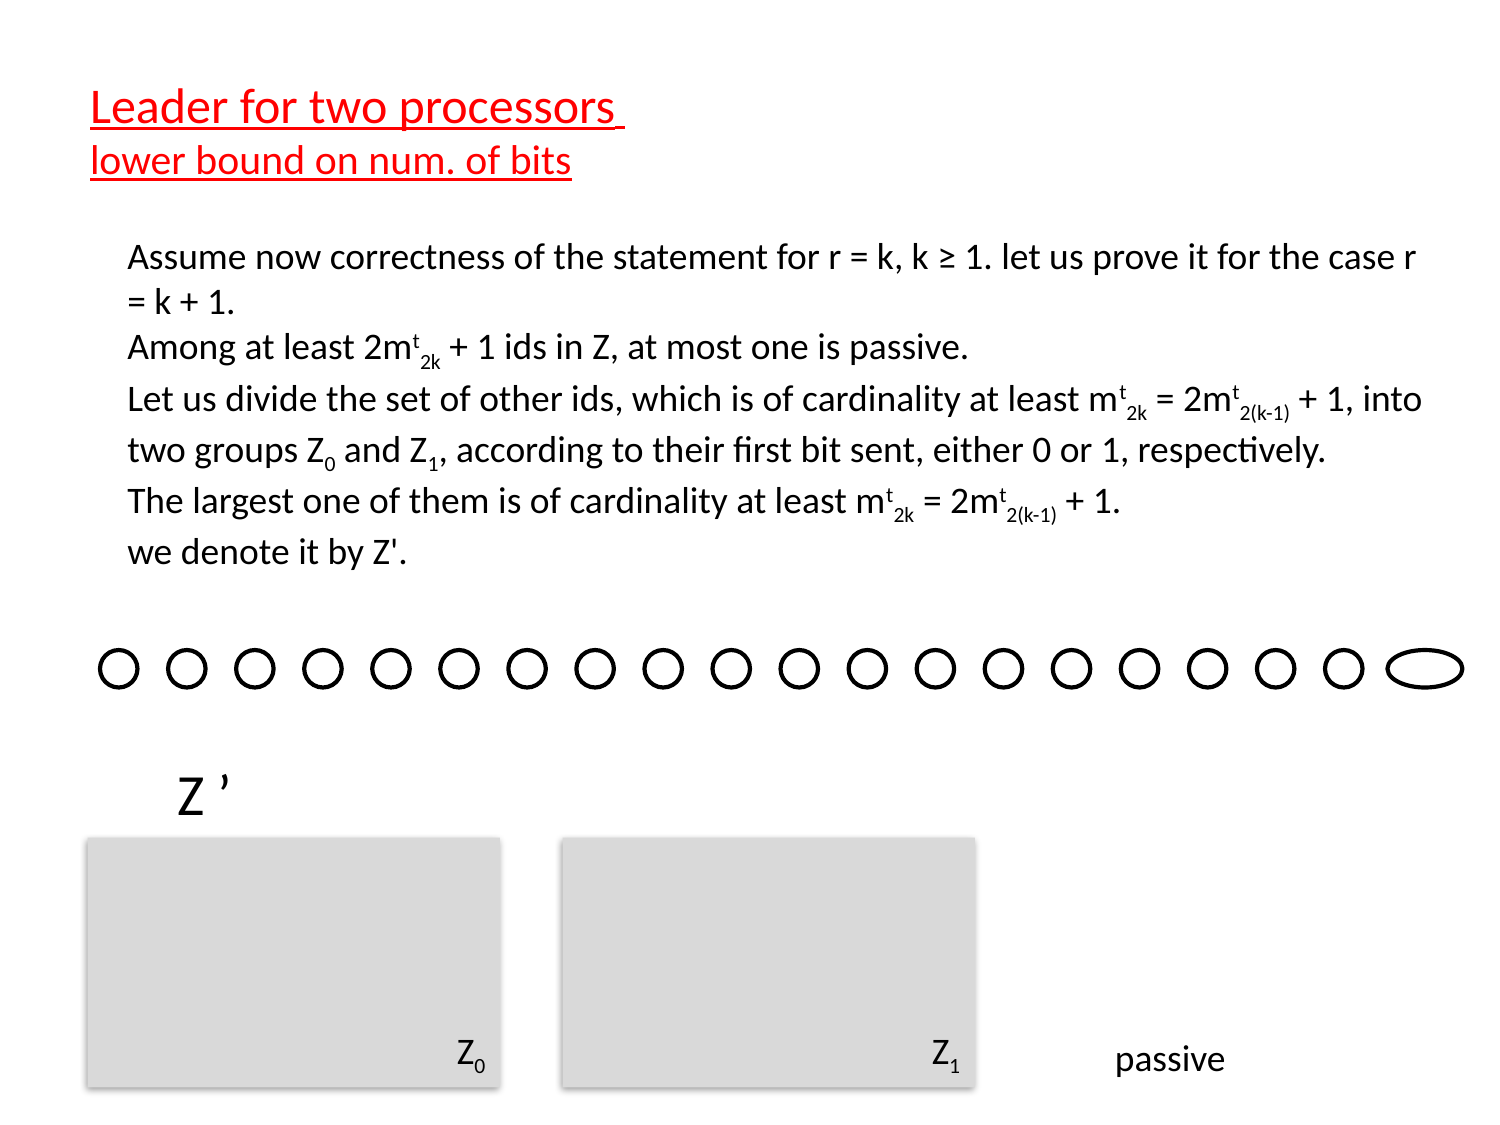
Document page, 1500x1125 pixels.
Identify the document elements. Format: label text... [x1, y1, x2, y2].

text_box [778, 647, 821, 690]
text_box [97, 647, 140, 690]
text_box [1050, 647, 1093, 690]
text_box [710, 647, 753, 690]
text_box [642, 647, 685, 690]
text_box Assume now correctness of the statement for r = k, k ≥ 1. let us prove it for the case r = k + 1. Among at least 2mt2k + 1 ids in Z, at most one is passive. Let us divide the set of other ids, which is of cardinality at least mt2k = 2mt2(k-1) + 1, into two groups Z0 and Z1, according to their first bit sent, either 0 or 1, respectively. The largest one of them is of cardinality at least mt2k = 2mt2(k-1) + 1. we denote it by Z'. [112, 232, 1438, 580]
text_box Z1 [562, 837, 976, 1088]
text_box [982, 647, 1025, 690]
text_box [574, 647, 616, 690]
text_box Z0 [87, 837, 501, 1088]
text_box [846, 647, 889, 690]
text_box Leader for two processors lower bound on num. of bits [75, 24, 1471, 232]
text_box [506, 647, 548, 690]
text_box [1385, 647, 1465, 690]
text_box passive [1099, 1026, 1250, 1087]
text_box [914, 647, 957, 690]
text_box [438, 647, 480, 690]
text_box [1186, 647, 1229, 690]
text_box [234, 647, 276, 690]
text_box Z ’ [162, 750, 425, 835]
text_box [302, 647, 344, 690]
text_box [1254, 647, 1297, 690]
text_box [370, 647, 412, 690]
text_box [1322, 647, 1365, 690]
text_box [165, 647, 208, 690]
text_box [1118, 647, 1161, 690]
